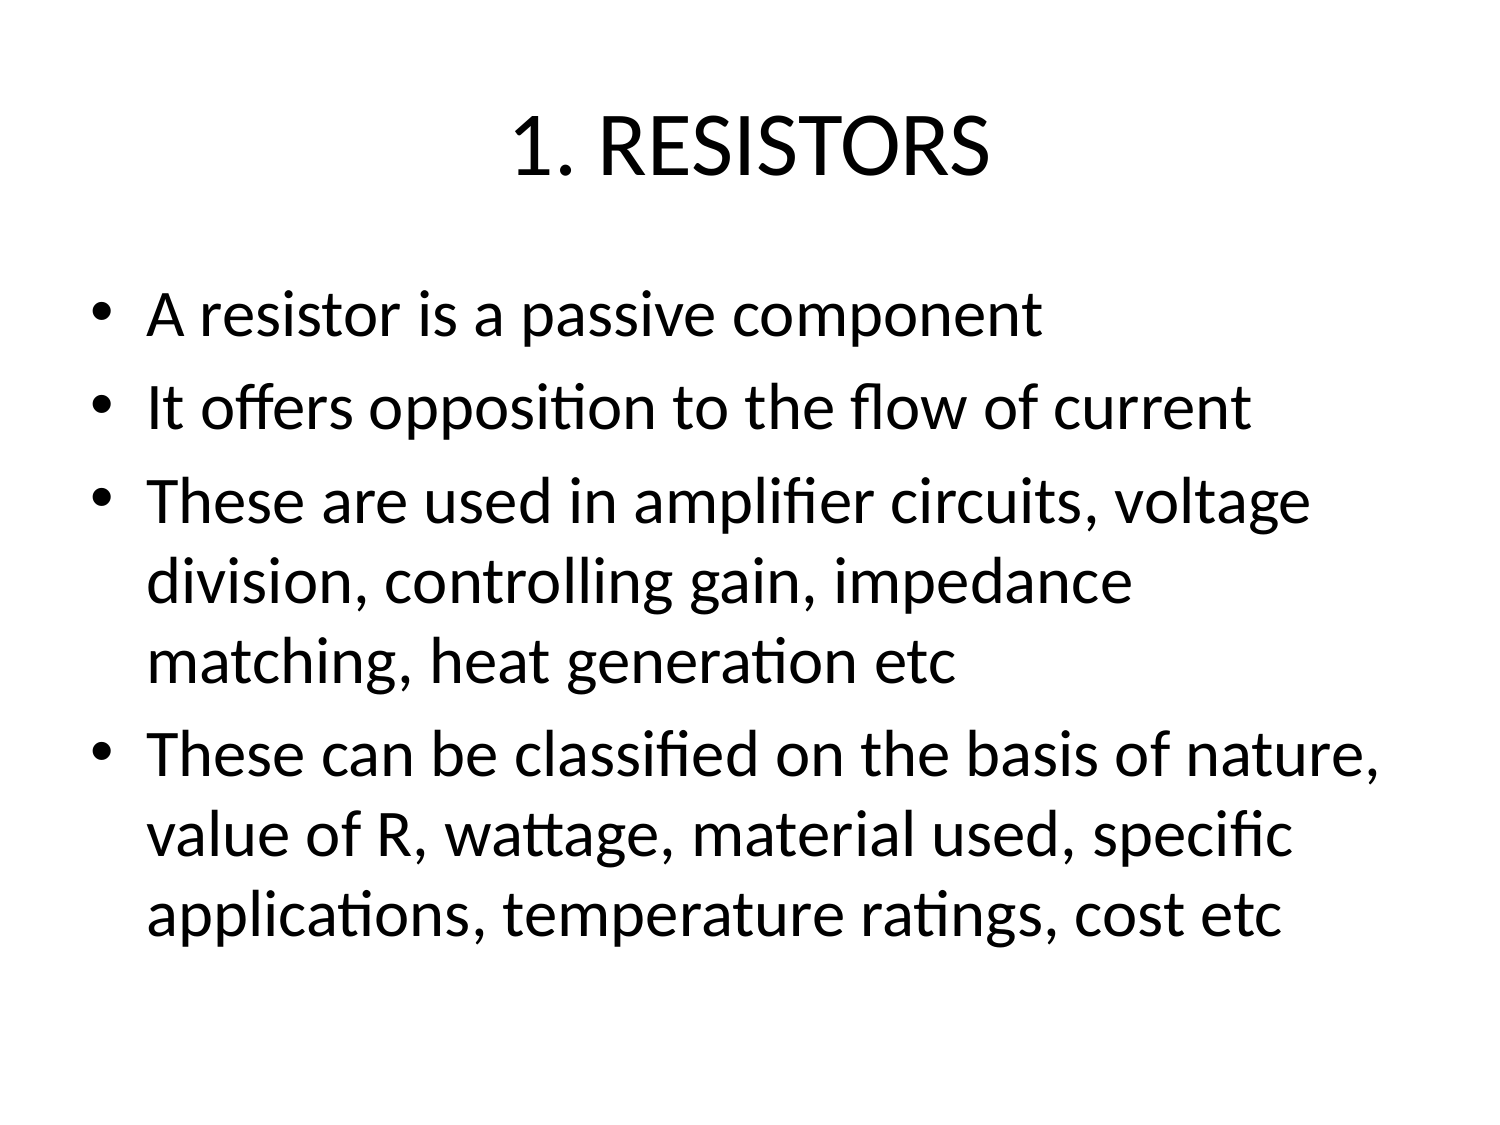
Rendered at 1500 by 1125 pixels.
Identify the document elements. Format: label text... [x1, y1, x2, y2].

title 1. RESISTORS [75, 45, 1425, 233]
list A resistor is a passive component It offers opposition to the flow of current These are used in amplifier circuits, voltage division, controlling gain, impedance matching, heat generation etc These can be classified on the basis of nature, value of R, wattage, material used, specific applications, temperature ratings, cost etc [75, 262, 1425, 1005]
